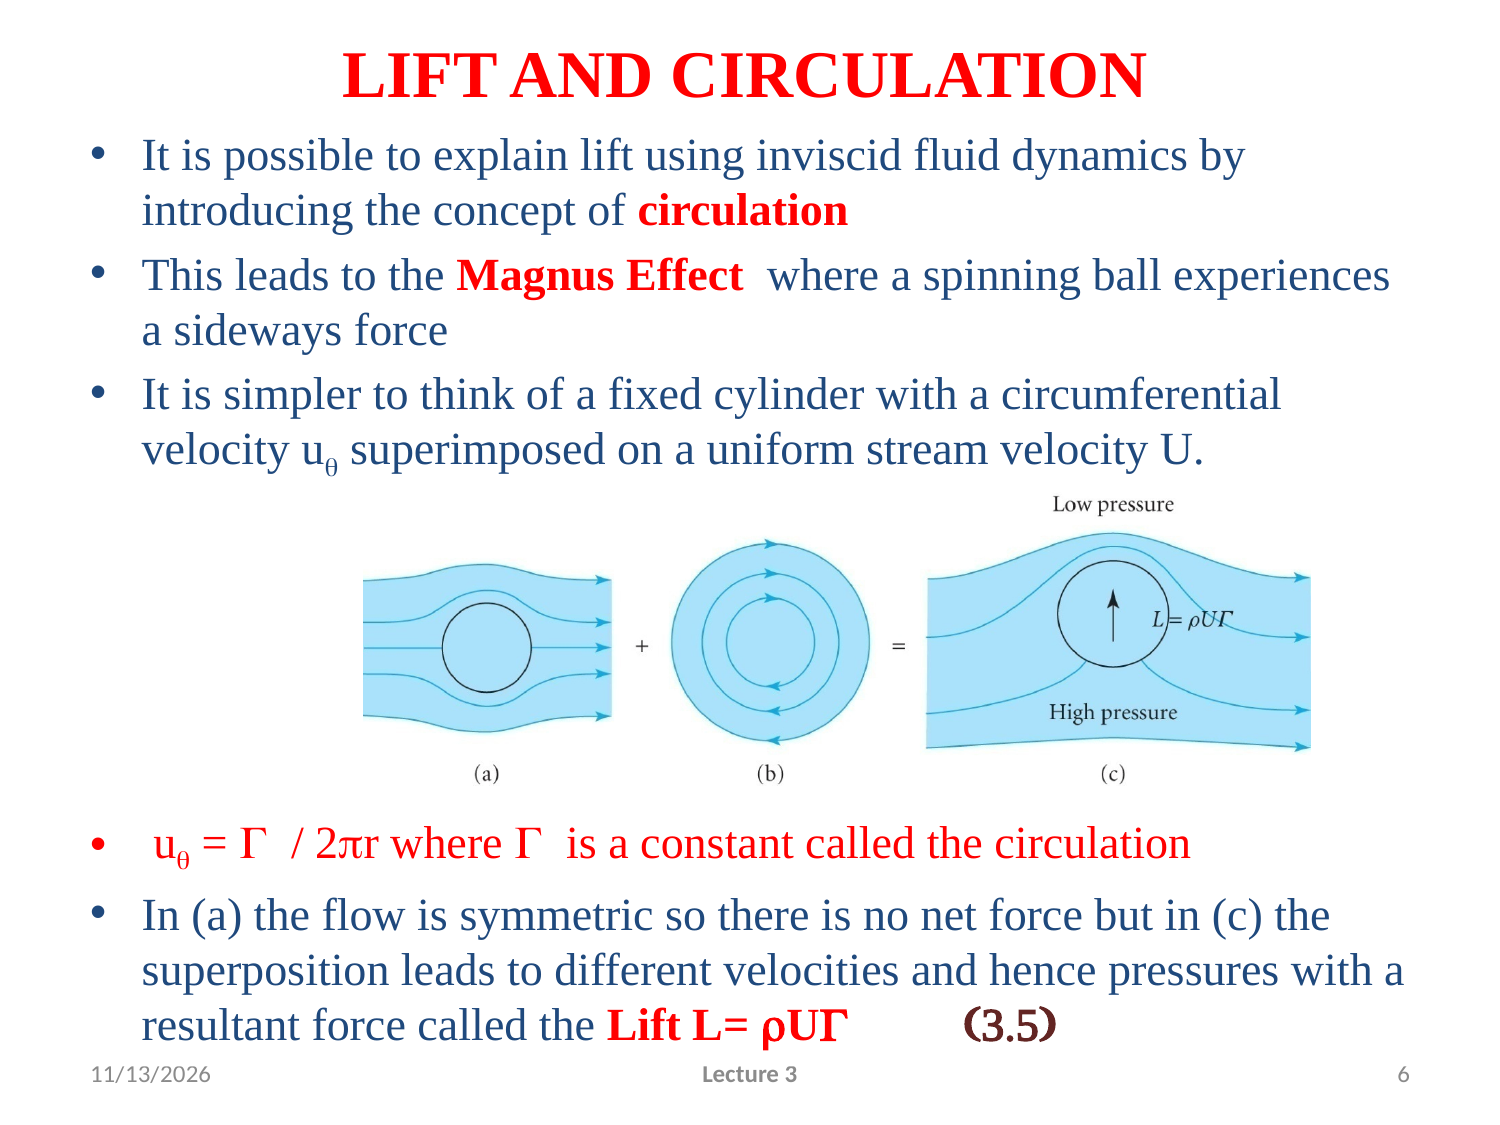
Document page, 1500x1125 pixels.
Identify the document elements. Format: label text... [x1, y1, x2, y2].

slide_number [75, 1042, 425, 1103]
list It is possible to explain lift using inviscid fluid dynamics by introducing the concept of circulation This leads to the Magnus Effect where a spinning ball experiences a sideways force It is simpler to think of a fixed cylinder with a circumferential velocity uq superimposed on a uniform stream velocity U. uq = G / 2pr where G is a constant called the circulation In (a) the flow is symmetric so there is no net force but in (c) the superposition leads to different velocities and hence pressures with a resultant force called the Lift L= rUG (3.5) [75, 117, 1425, 1067]
slide_number 6 [1074, 1042, 1425, 1103]
picture [362, 491, 1312, 786]
title LIFT AND CIRCULATION [70, 23, 1421, 119]
footer Lecture 3 [512, 1042, 988, 1103]
